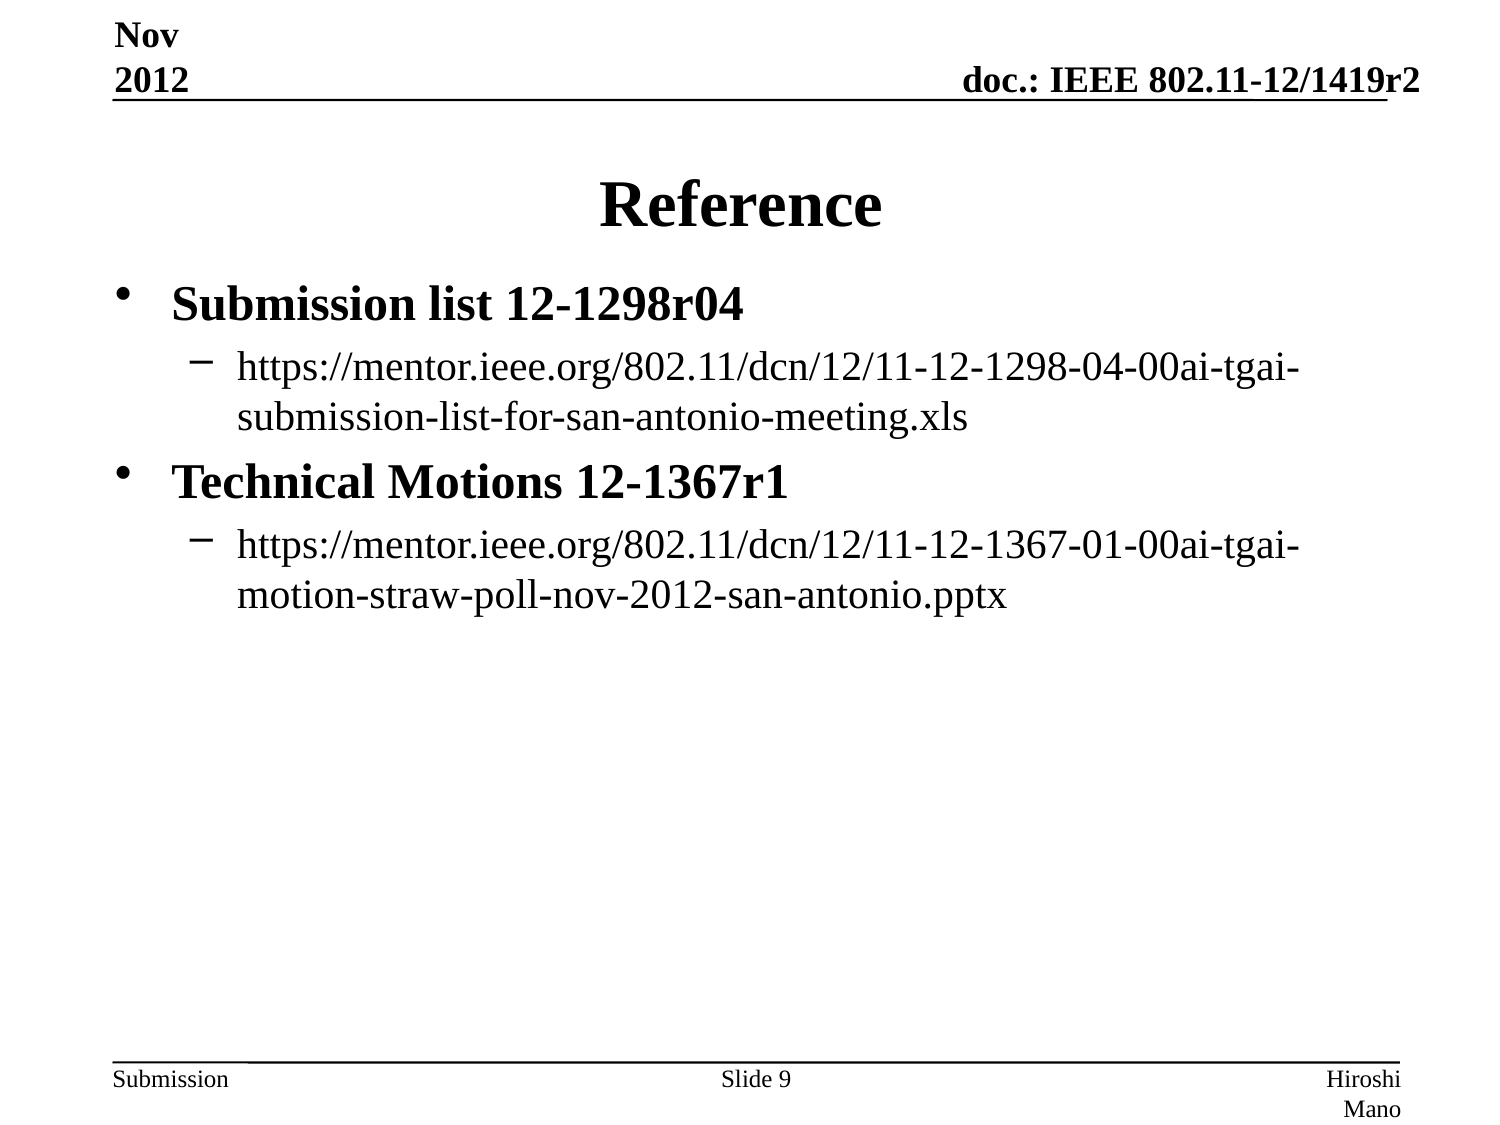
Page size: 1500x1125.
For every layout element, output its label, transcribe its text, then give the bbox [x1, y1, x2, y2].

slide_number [114, 54, 259, 101]
title Reference [112, 112, 1388, 262]
list Submission list 12-1298r04 https://mentor.ieee.org/802.11/dcn/12/11-12-1298-04-00ai-tgai-submission-list-for-san-antonio-meeting.xls Technical Motions 12-1367r1 https://mentor.ieee.org/802.11/dcn/12/11-12-1367-01-00ai-tgai-motion-straw-poll-nov-2012-san-antonio.pptx [99, 262, 1388, 1001]
footer Hiroshi Mano (ATRD Root Lab) [1324, 1061, 1402, 1093]
slide_number Slide 9 [712, 1061, 800, 1093]
